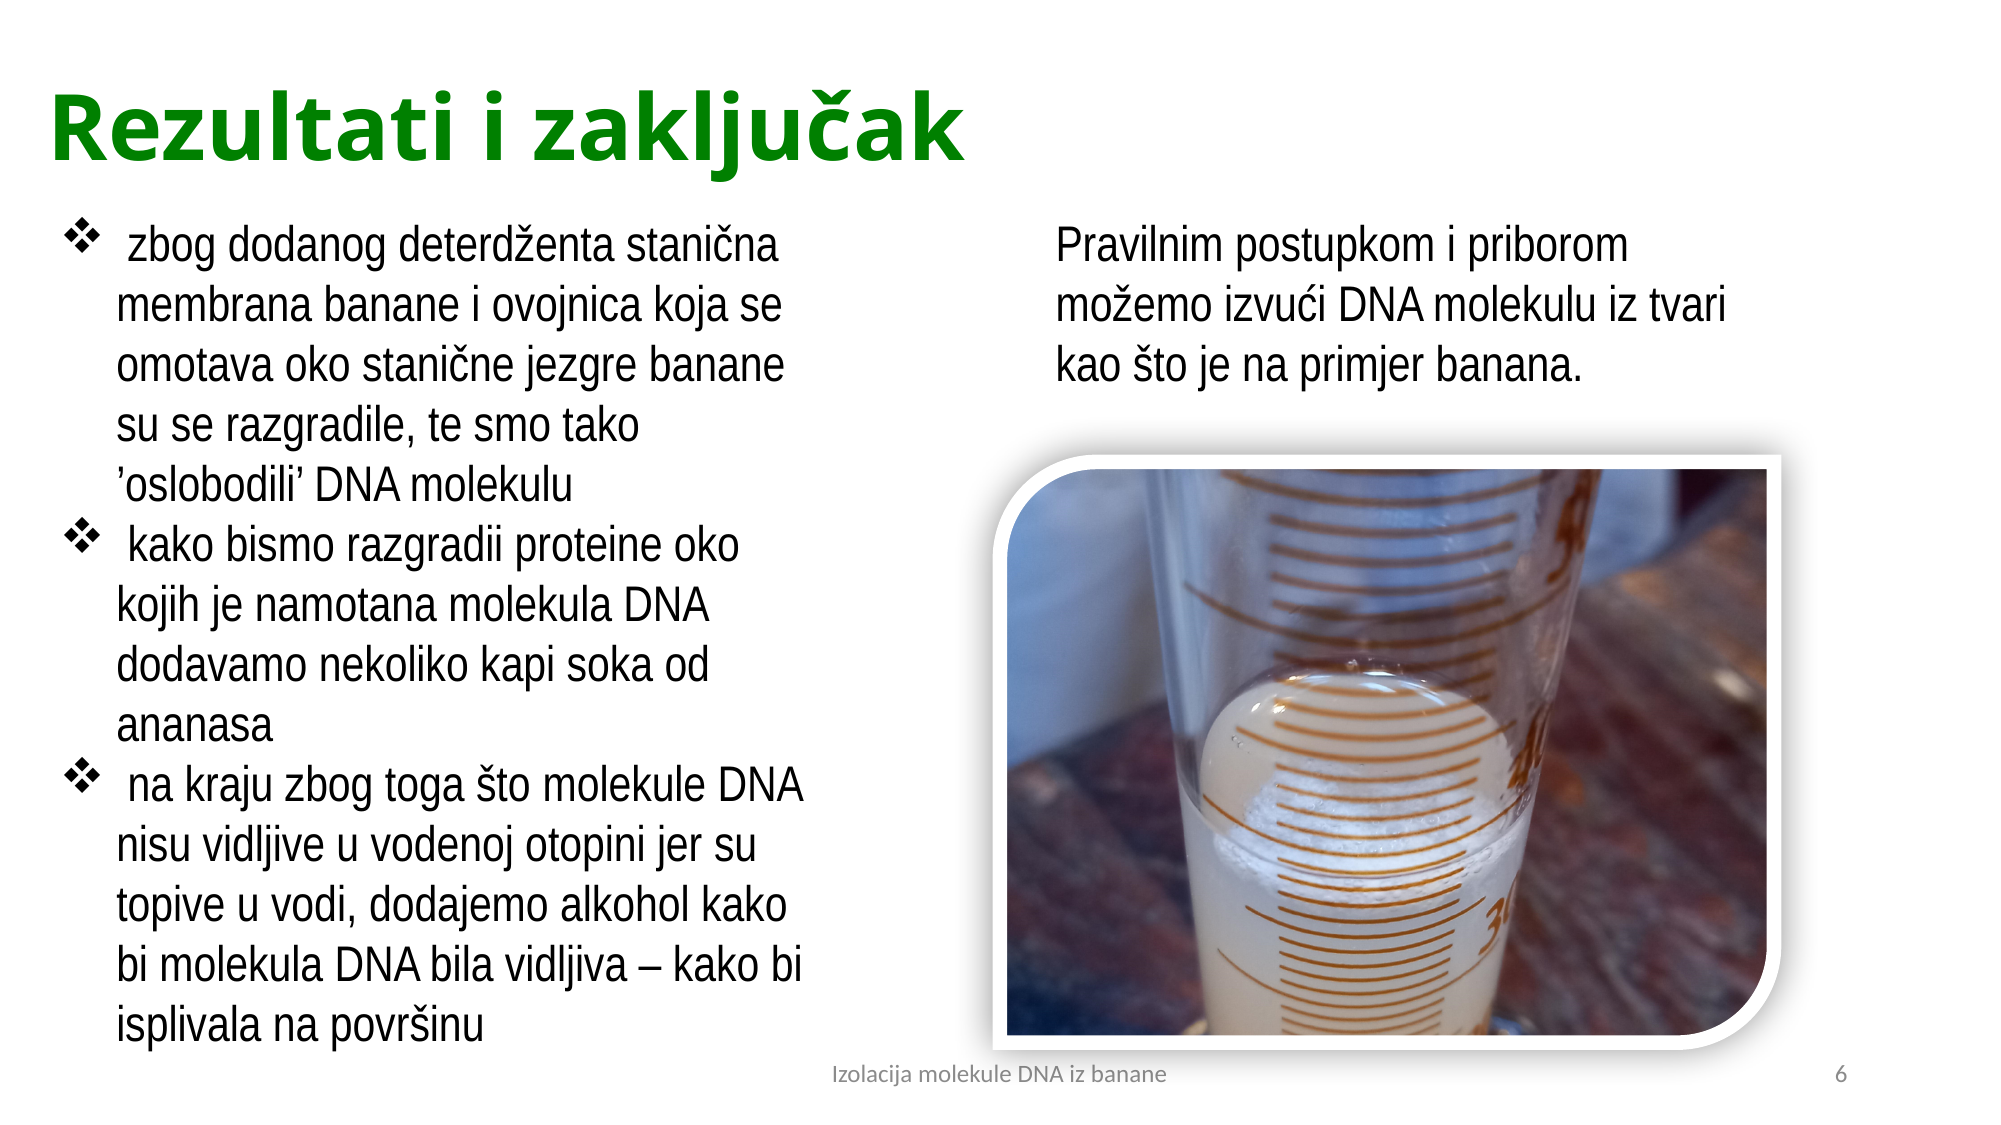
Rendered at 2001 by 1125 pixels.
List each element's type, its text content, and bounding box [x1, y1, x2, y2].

title Rezultati i zaključak [32, 22, 1758, 240]
footer Izolacija molekule DNA iz banane [662, 1042, 1338, 1103]
text_box Pravilnim postupkom i priborom možemo izvući DNA molekulu iz tvari kao što je na primjer banana. [1040, 204, 1775, 399]
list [999, 461, 1774, 1043]
text_box zbog dodanog deterdženta stanična membrana banane i ovojnica koja se omotava oko stanične jezgre banane su se razgradile, te smo tako ’oslobodili’ DNA molekulu kako bismo razgradii proteine oko kojih je namotana molekula DNA dodavamo nekoliko kapi soka od ananasa na kraju zbog toga što molekule DNA nisu vidljive u vodenoj otopini jer su topive u vodi, dodajemo alkohol kako bi molekula DNA bila vidljiva – kako bi isplivala na površinu [45, 204, 820, 1059]
slide_number 6 [1412, 1042, 1863, 1103]
